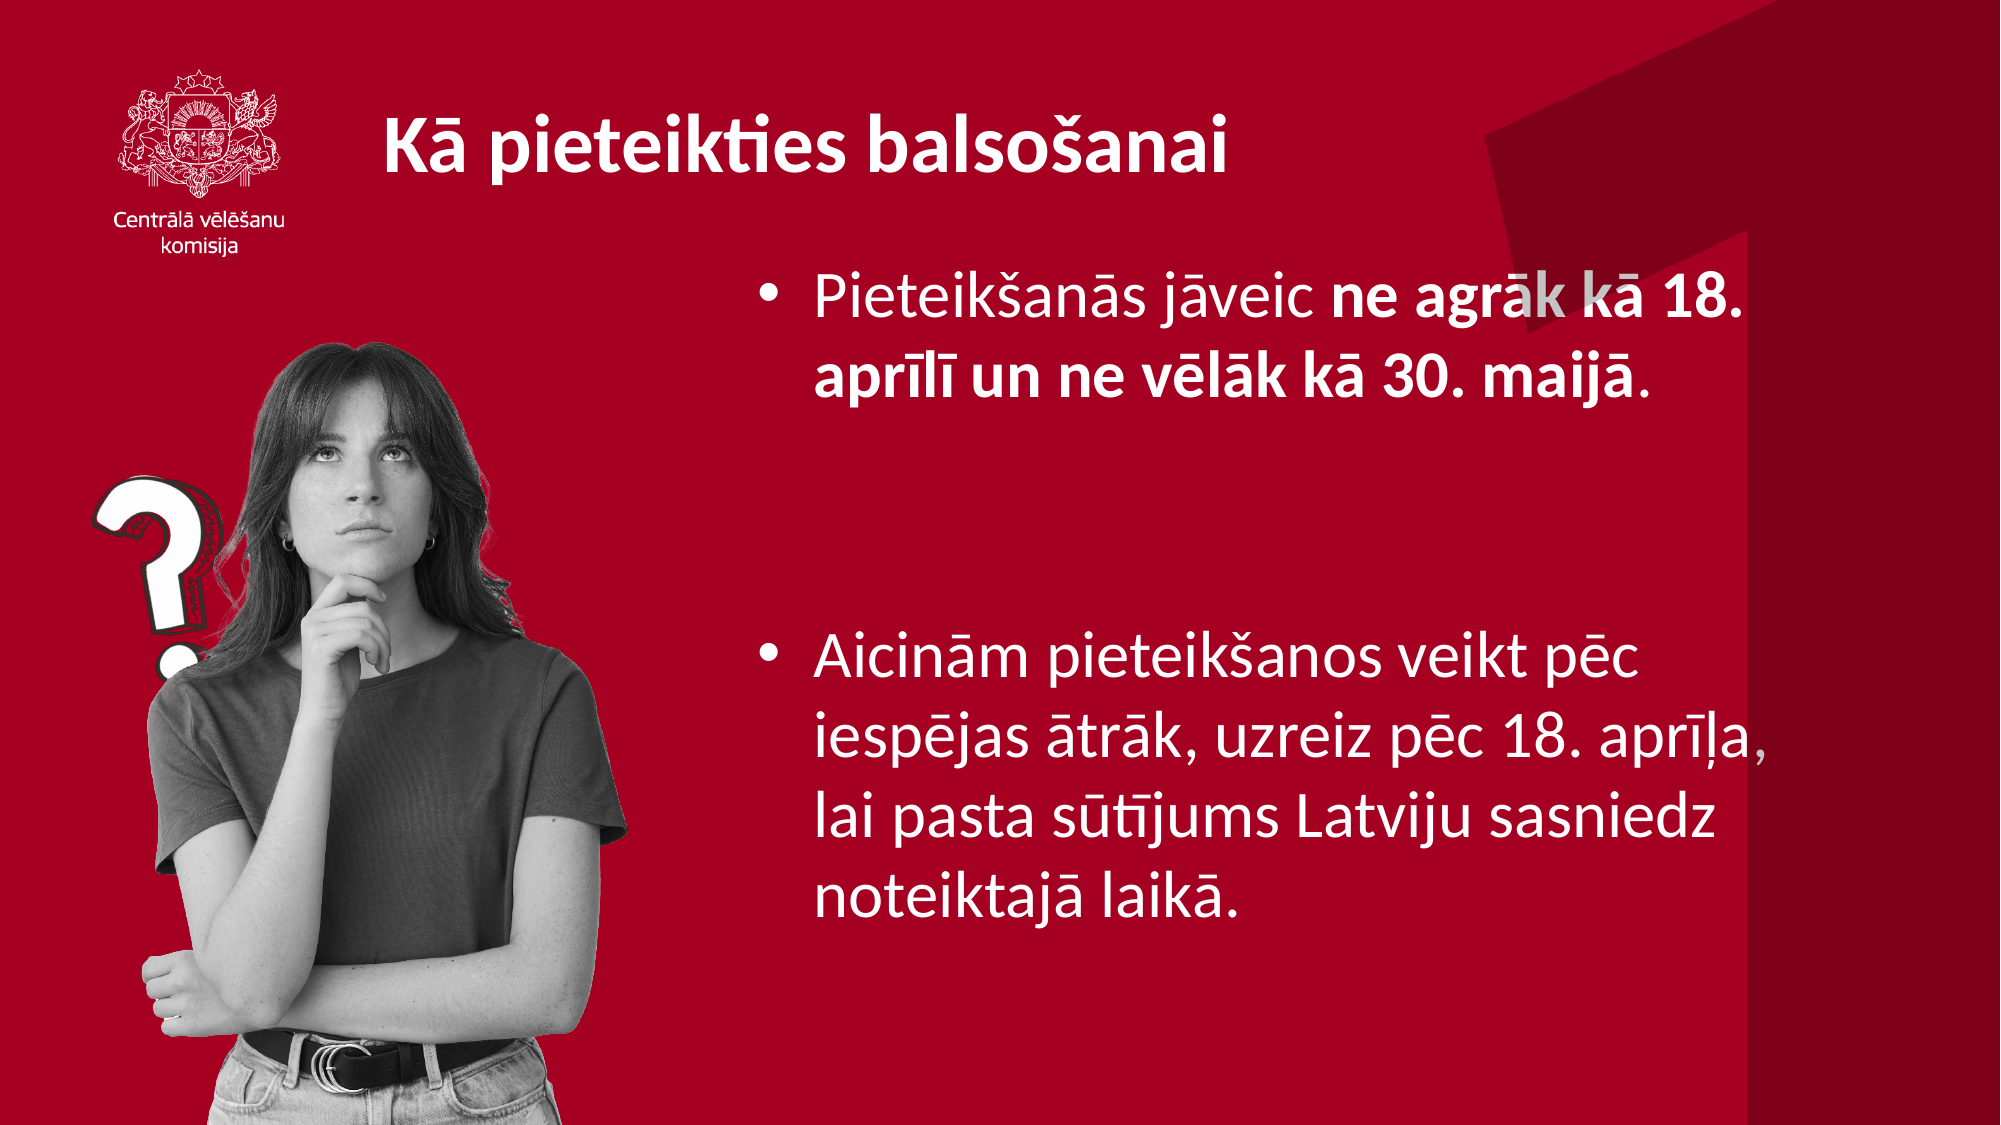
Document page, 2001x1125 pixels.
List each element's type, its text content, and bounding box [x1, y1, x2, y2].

title Kā pieteikties balsošanai [338, 45, 1478, 233]
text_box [81, 278, 673, 1125]
text_box Pieteikšanās jāveic ne agrāk kā 18. aprīlī un ne vēlāk kā 30. maijā. Aicinām pieteikšanos veikt pēc iespējas ātrāk, uzreiz pēc 18. aprīļa, lai pasta sūtījums Latviju sasniedz noteiktajā laikā. [742, 243, 1478, 1080]
picture [113, 69, 284, 258]
picture [1483, 0, 2000, 1125]
